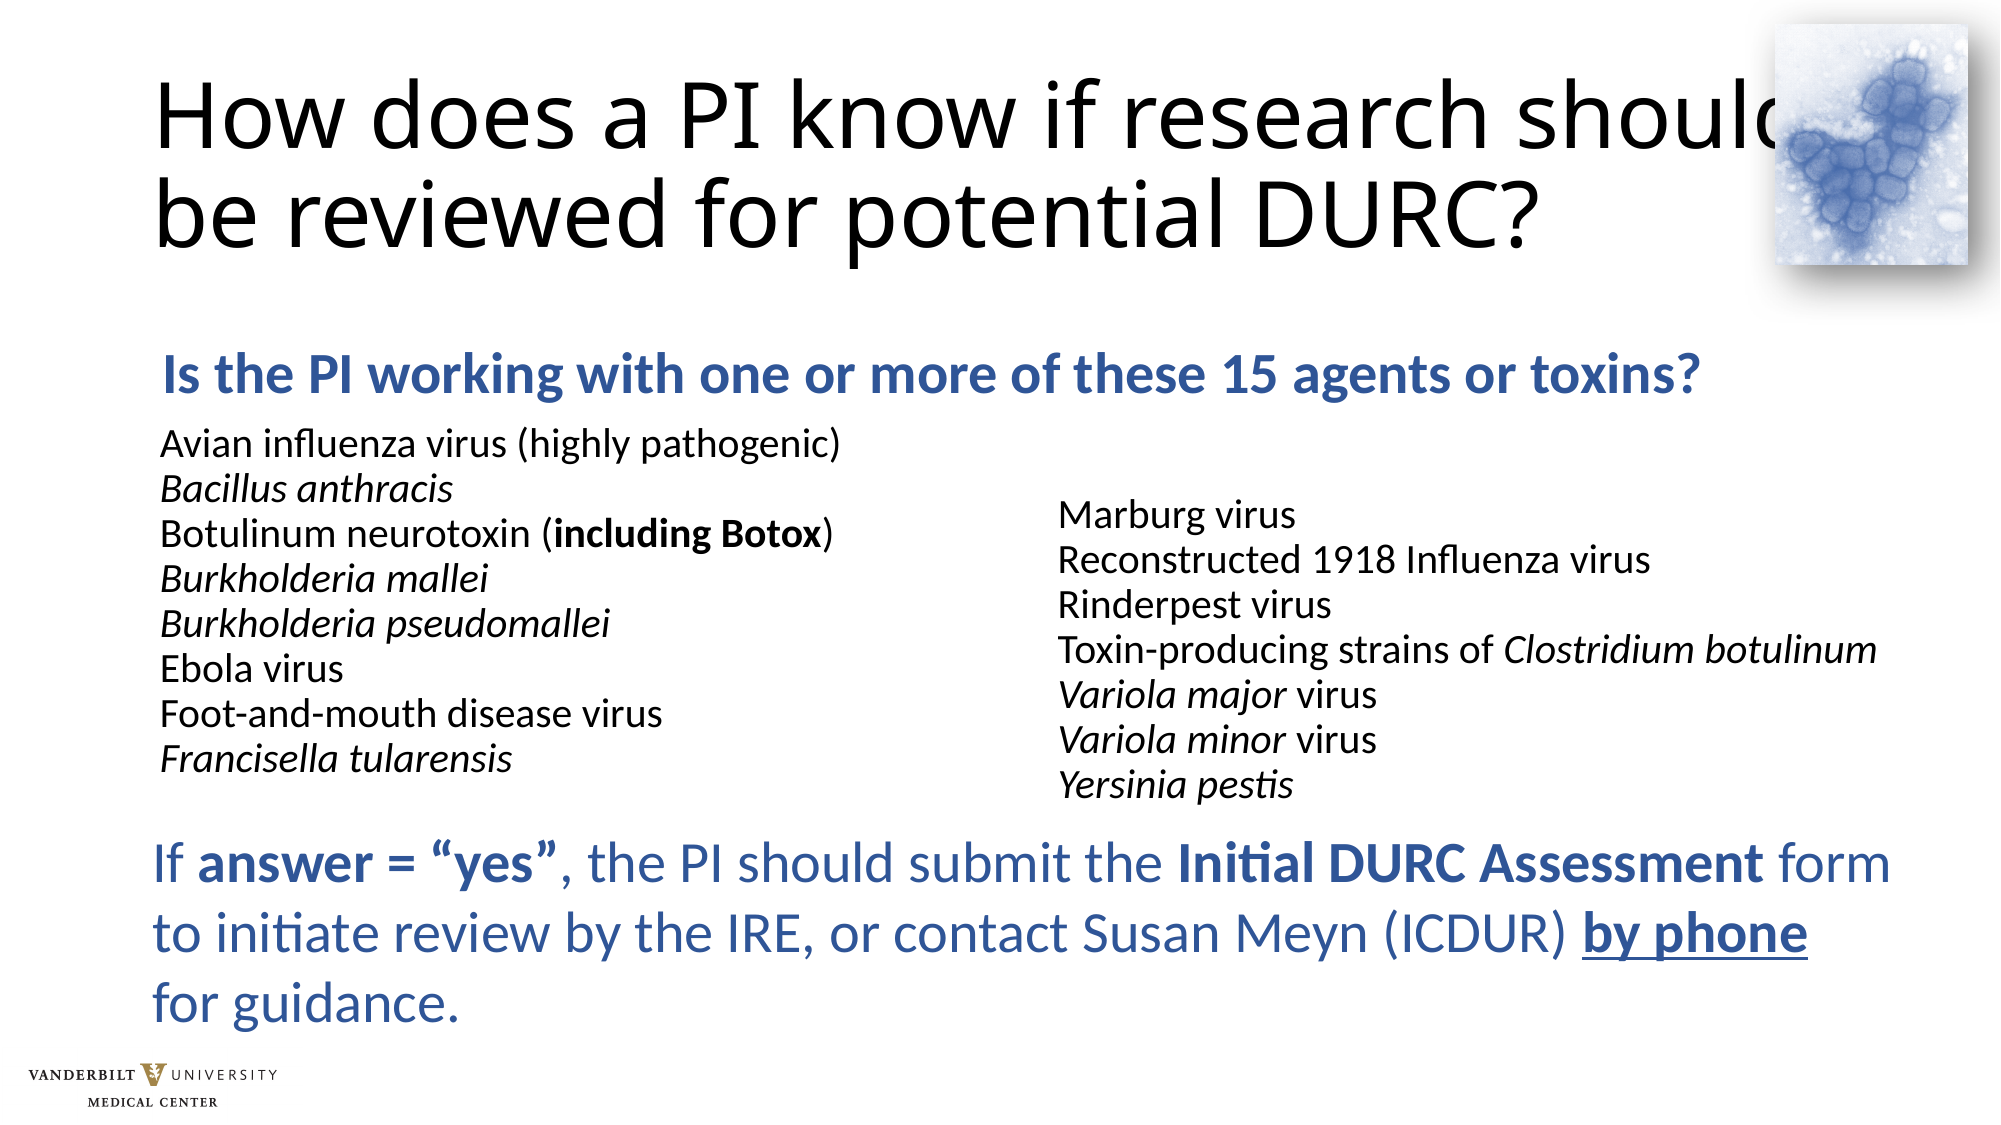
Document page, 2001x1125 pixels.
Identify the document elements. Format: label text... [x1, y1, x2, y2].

picture [2, 1047, 303, 1123]
text_box Is the PI working with one or more of these 15 agents or toxins? [147, 327, 1719, 413]
title How does a PI know if research should be reviewed for potential DURC? [137, 59, 1762, 278]
picture [1775, 24, 1968, 265]
list Avian influenza virus (highly pathogenic) Bacillus anthracis​ Botulinum neurotoxin (including Botox) Burkholderia mallei Burkholderia pseudomallei​ Ebola virus Foot-and-mouth disease virus Francisella tularensis​ Marburg virus Reconstructed 1918 Influenza virus Rinderpest virus Toxin-producing strains of Clostridium botulinum Variola major virus Variola minor virus Yersinia pestis​ [144, 413, 1971, 837]
text_box If answer = “yes”, the PI should submit the Initial DURC Assessment form to initiate review by the IRE, or contact Susan Meyn (ICDUR) by phone for guidance. [137, 817, 1922, 1042]
